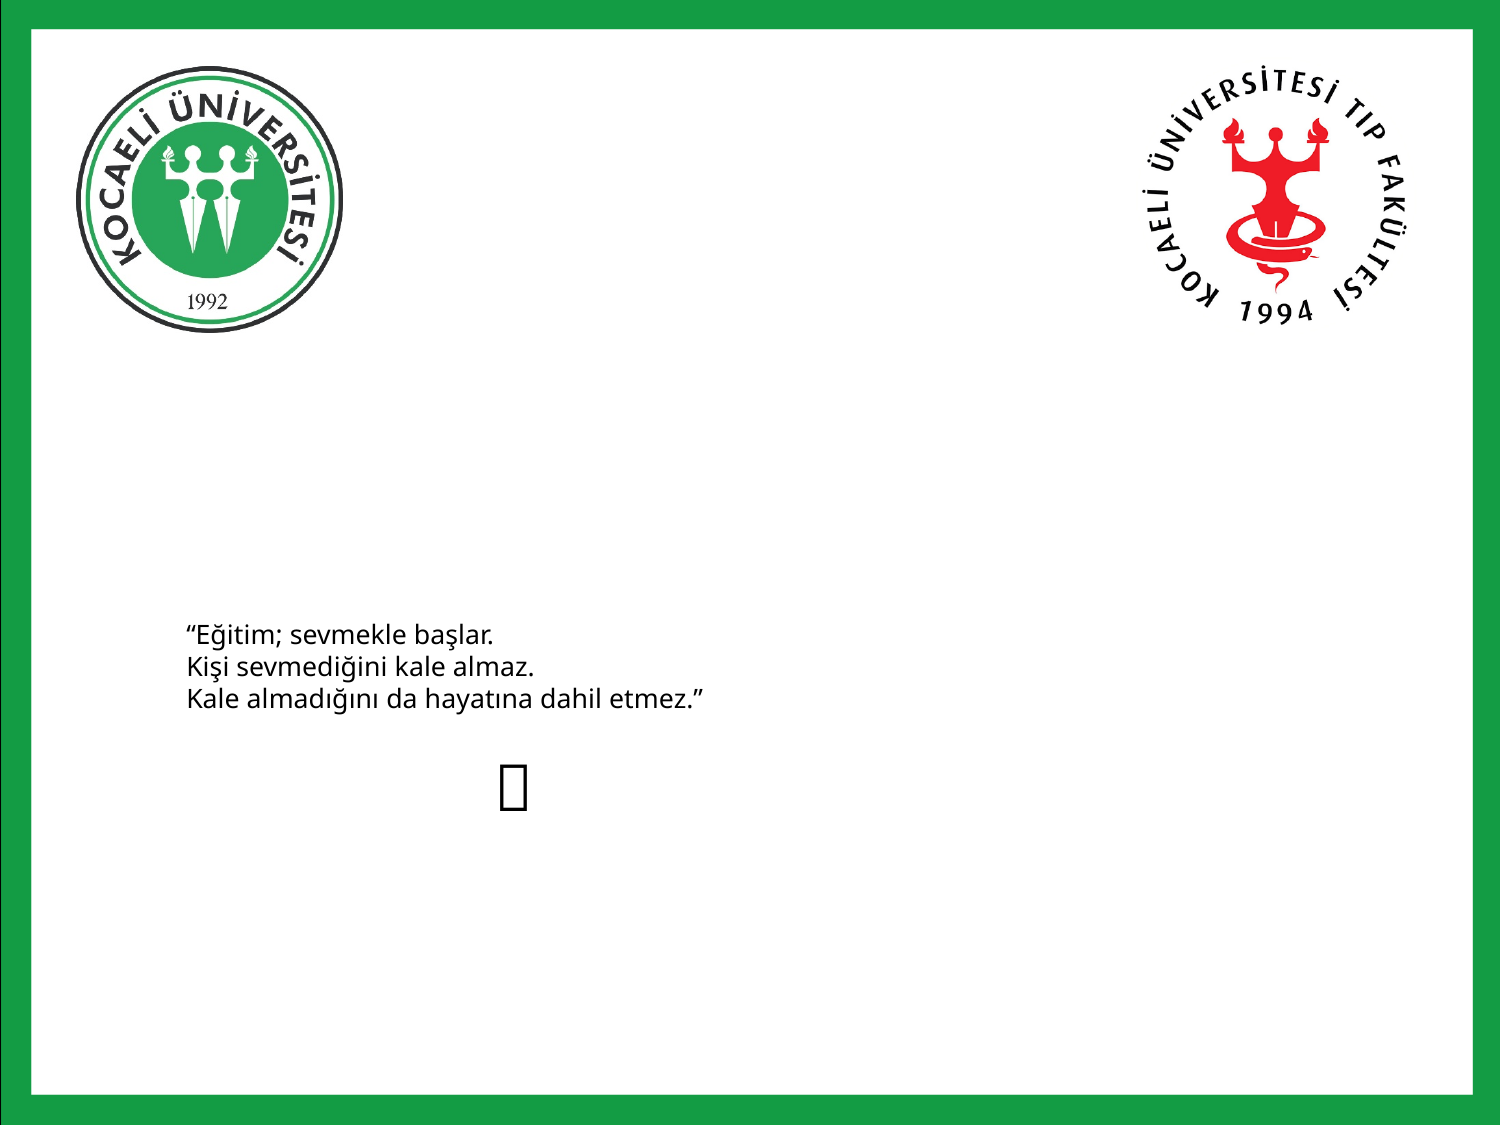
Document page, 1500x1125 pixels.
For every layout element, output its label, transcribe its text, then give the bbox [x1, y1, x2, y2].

title “Eğitim; sevmekle başlar. Kişi sevmediğini kale almaz. Kale almadığını da hayatına dahil etmez.”  [171, 609, 1387, 833]
picture [0, 0, 1500, 1125]
